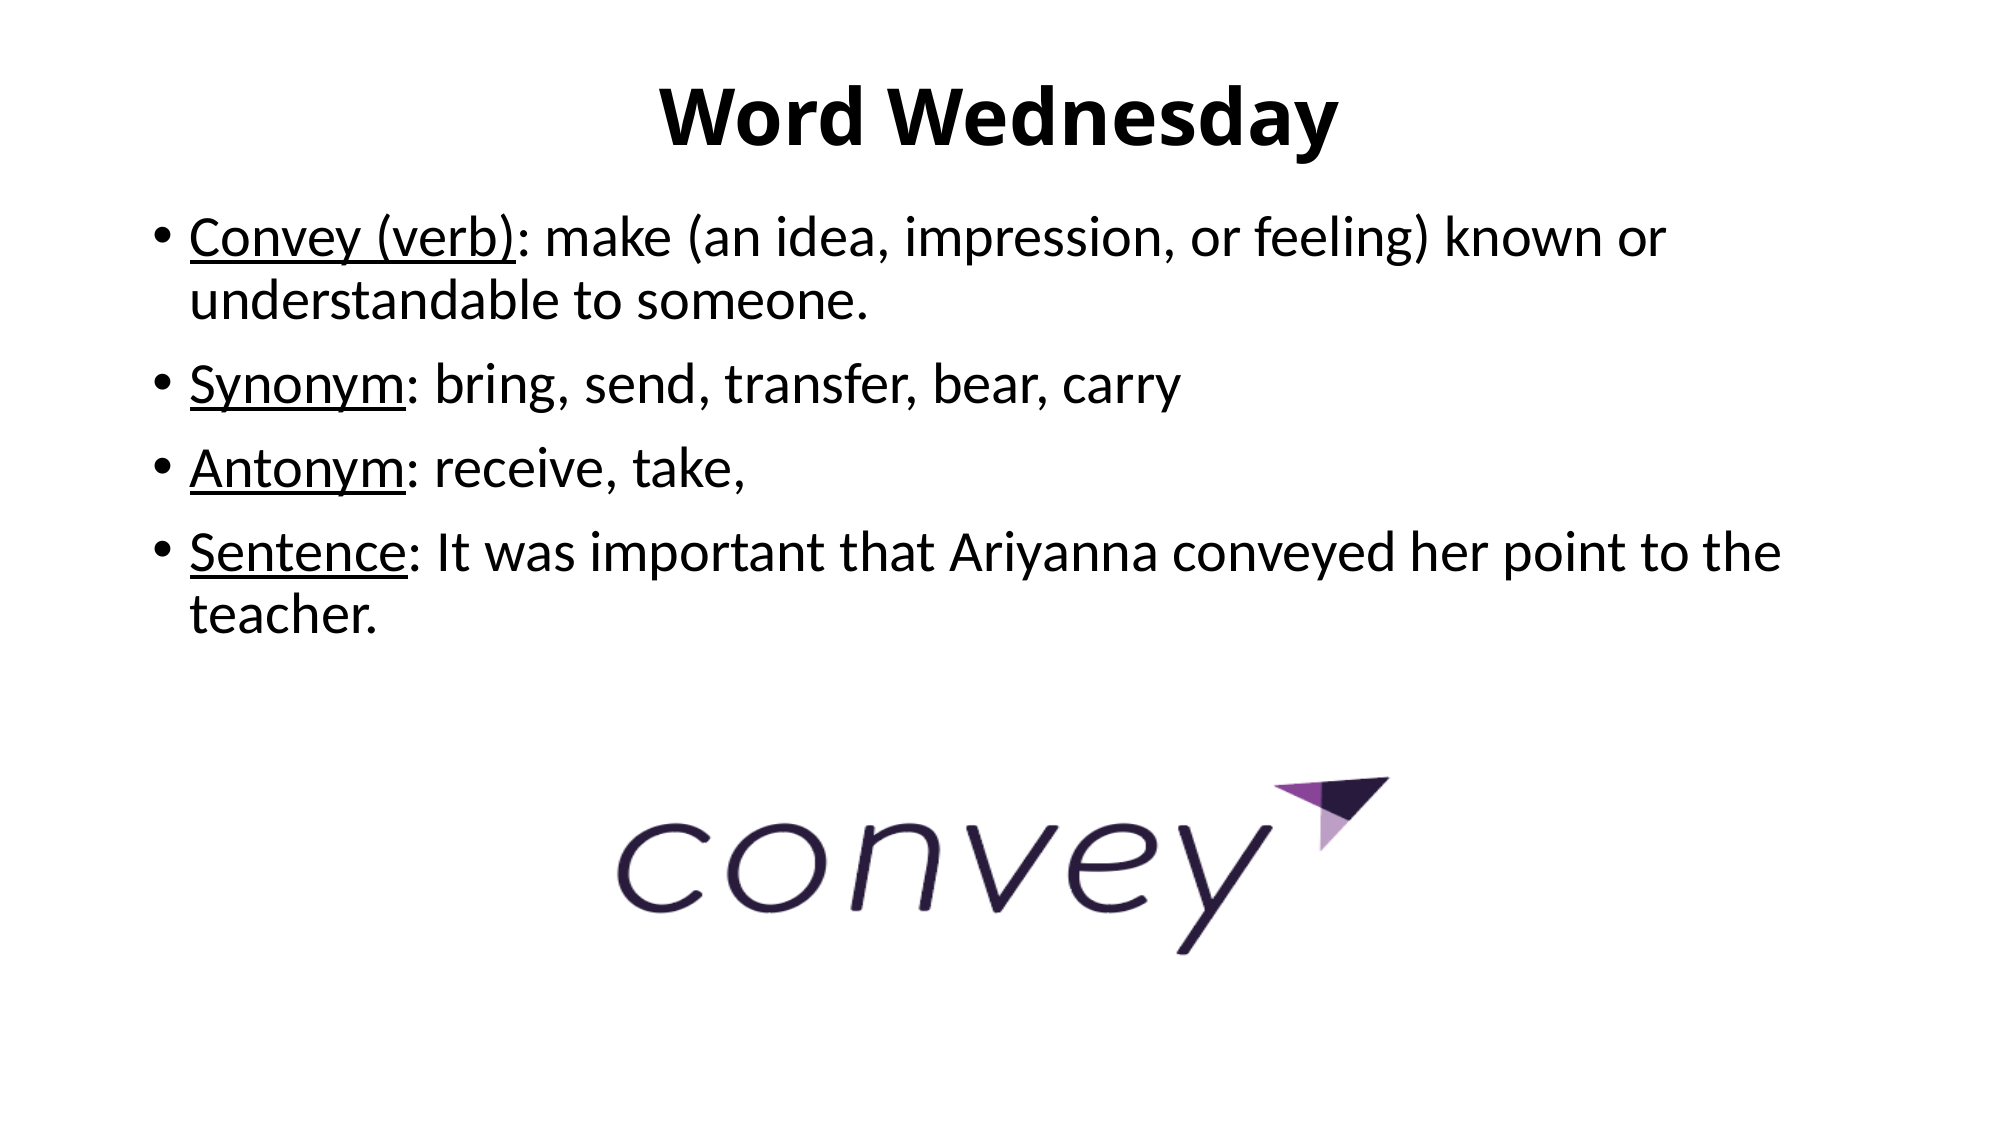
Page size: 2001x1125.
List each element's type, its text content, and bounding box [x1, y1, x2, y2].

list Convey (verb): make (an idea, impression, or feeling) known or understandable to someone. Synonym: bring, send, transfer, bear, carry Antonym: receive, take, Sentence: It was important that Ariyanna conveyed her point to the teacher. [137, 198, 1863, 1112]
picture [554, 731, 1446, 1007]
title Word Wednesday [137, 59, 1863, 173]
